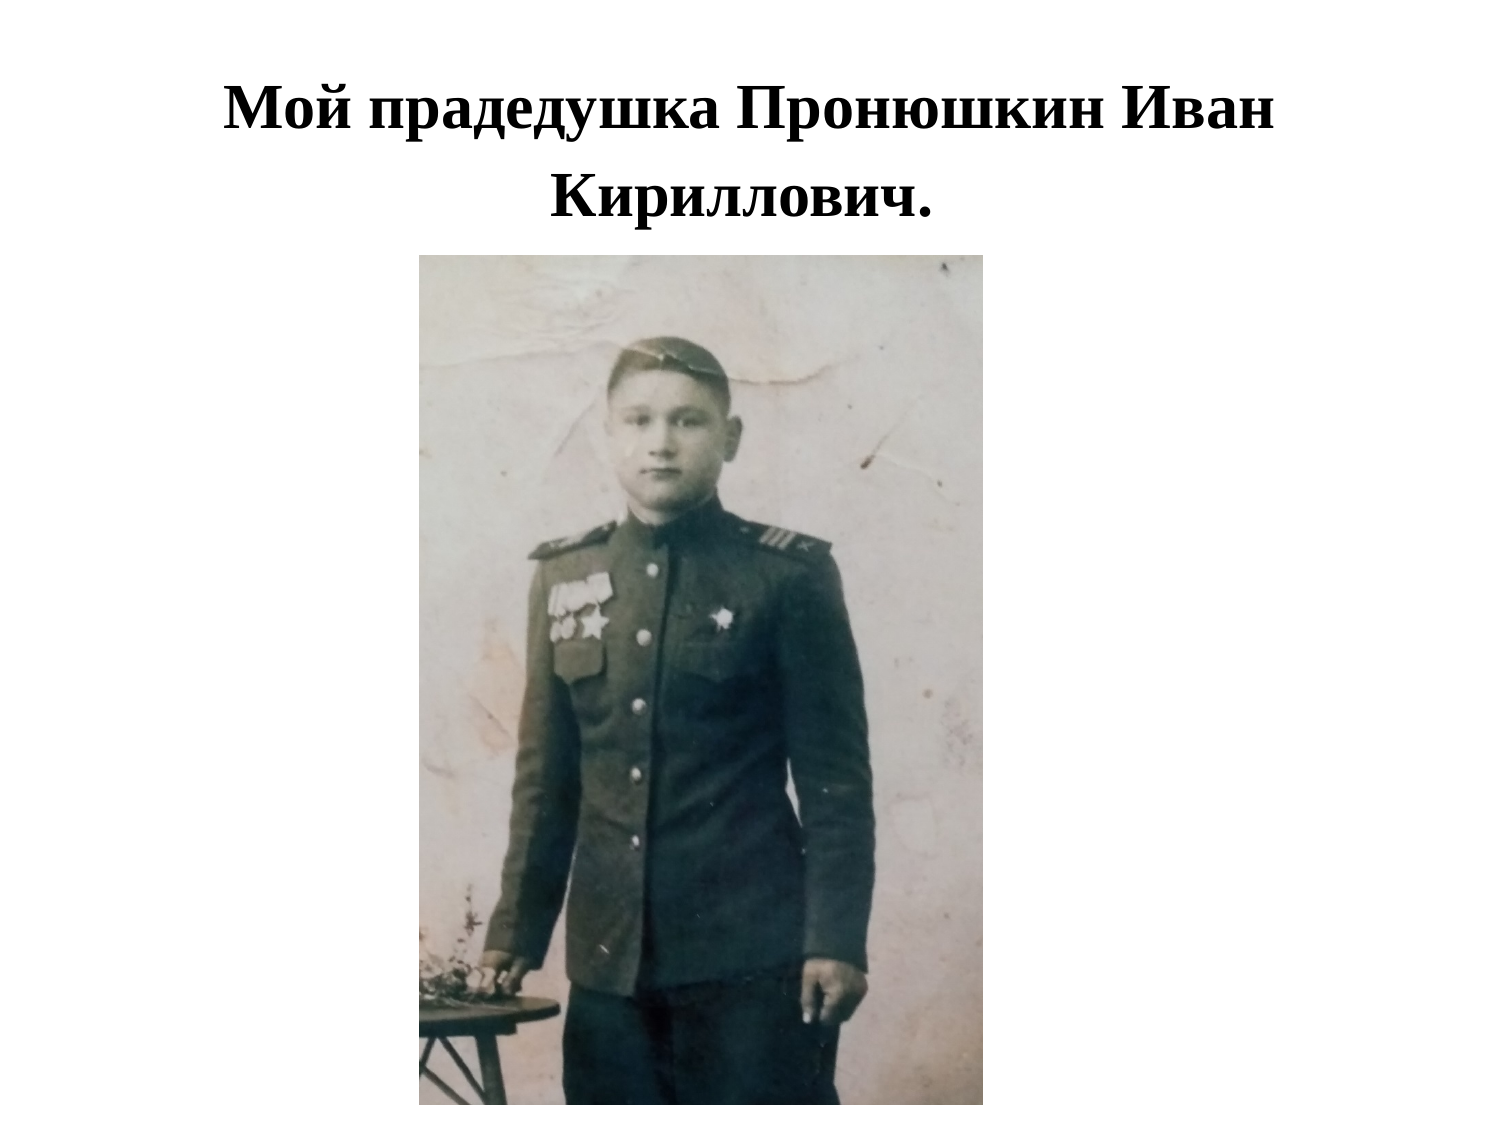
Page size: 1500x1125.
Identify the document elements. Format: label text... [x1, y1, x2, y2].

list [418, 255, 983, 1106]
title Мой прадедушка Пронюшкин Иван Кириллович. [75, 45, 1425, 315]
